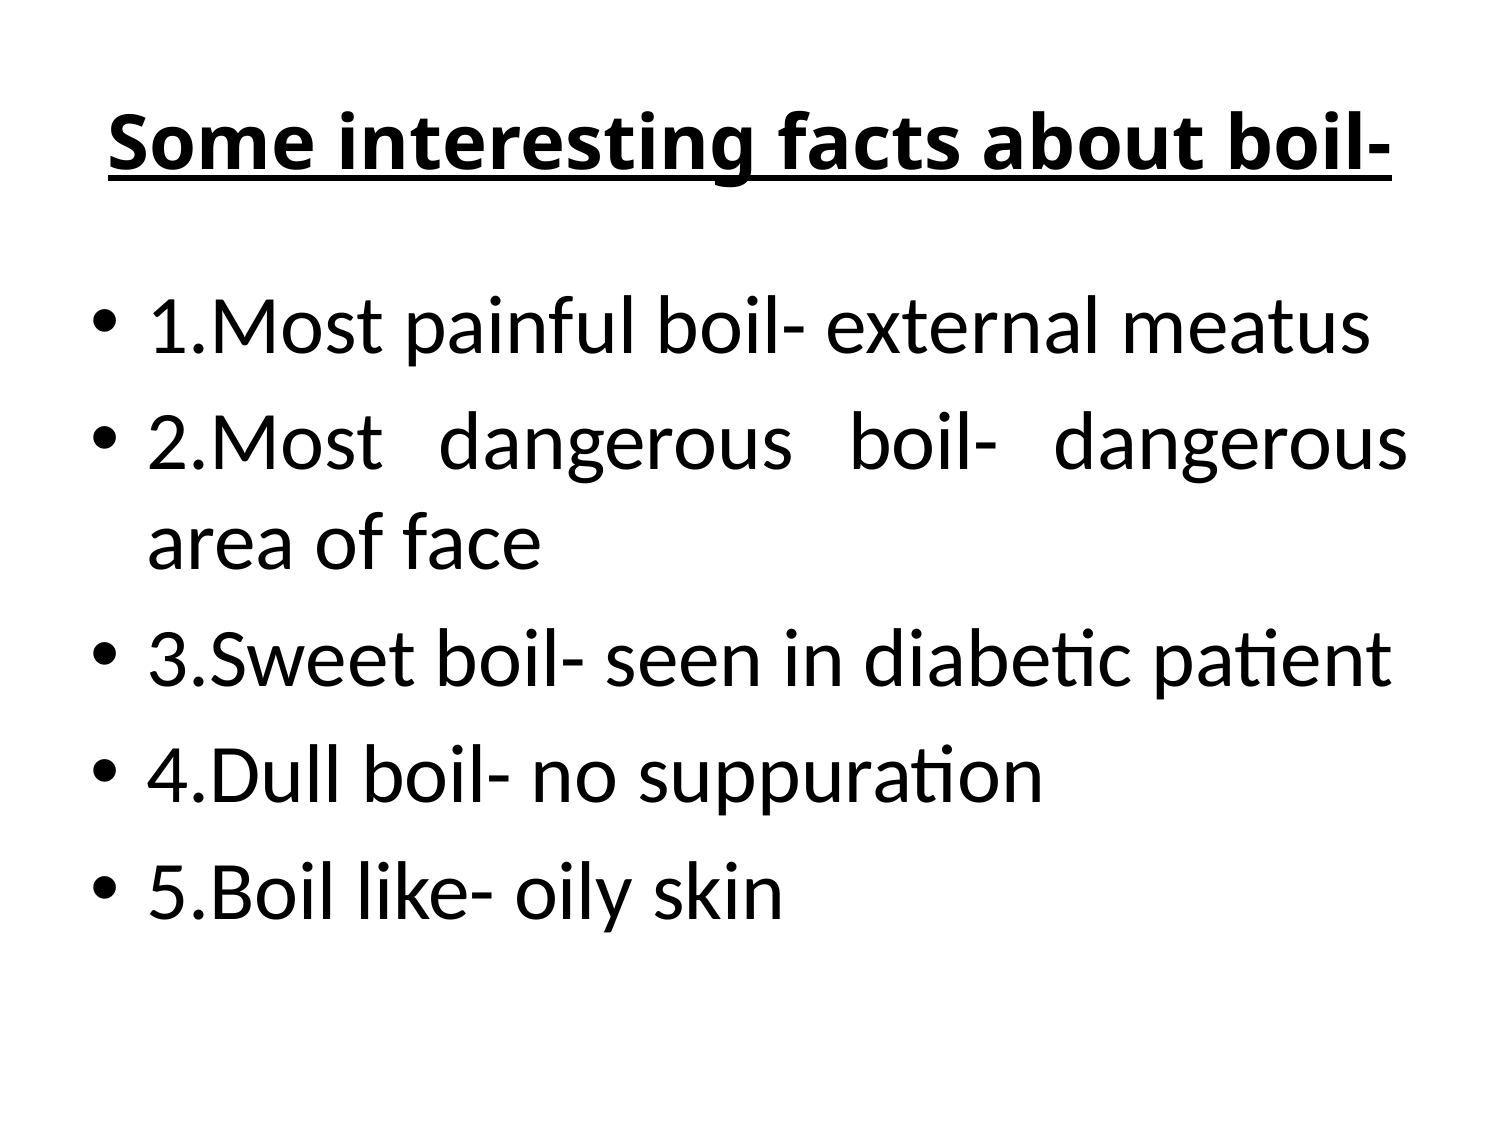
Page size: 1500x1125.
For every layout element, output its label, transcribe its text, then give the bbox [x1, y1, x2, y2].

title Some interesting facts about boil- [75, 45, 1425, 233]
list 1.Most painful boil- external meatus 2.Most dangerous boil- dangerous area of face 3.Sweet boil- seen in diabetic patient 4.Dull boil- no suppuration 5.Boil like- oily skin [75, 262, 1425, 1005]
